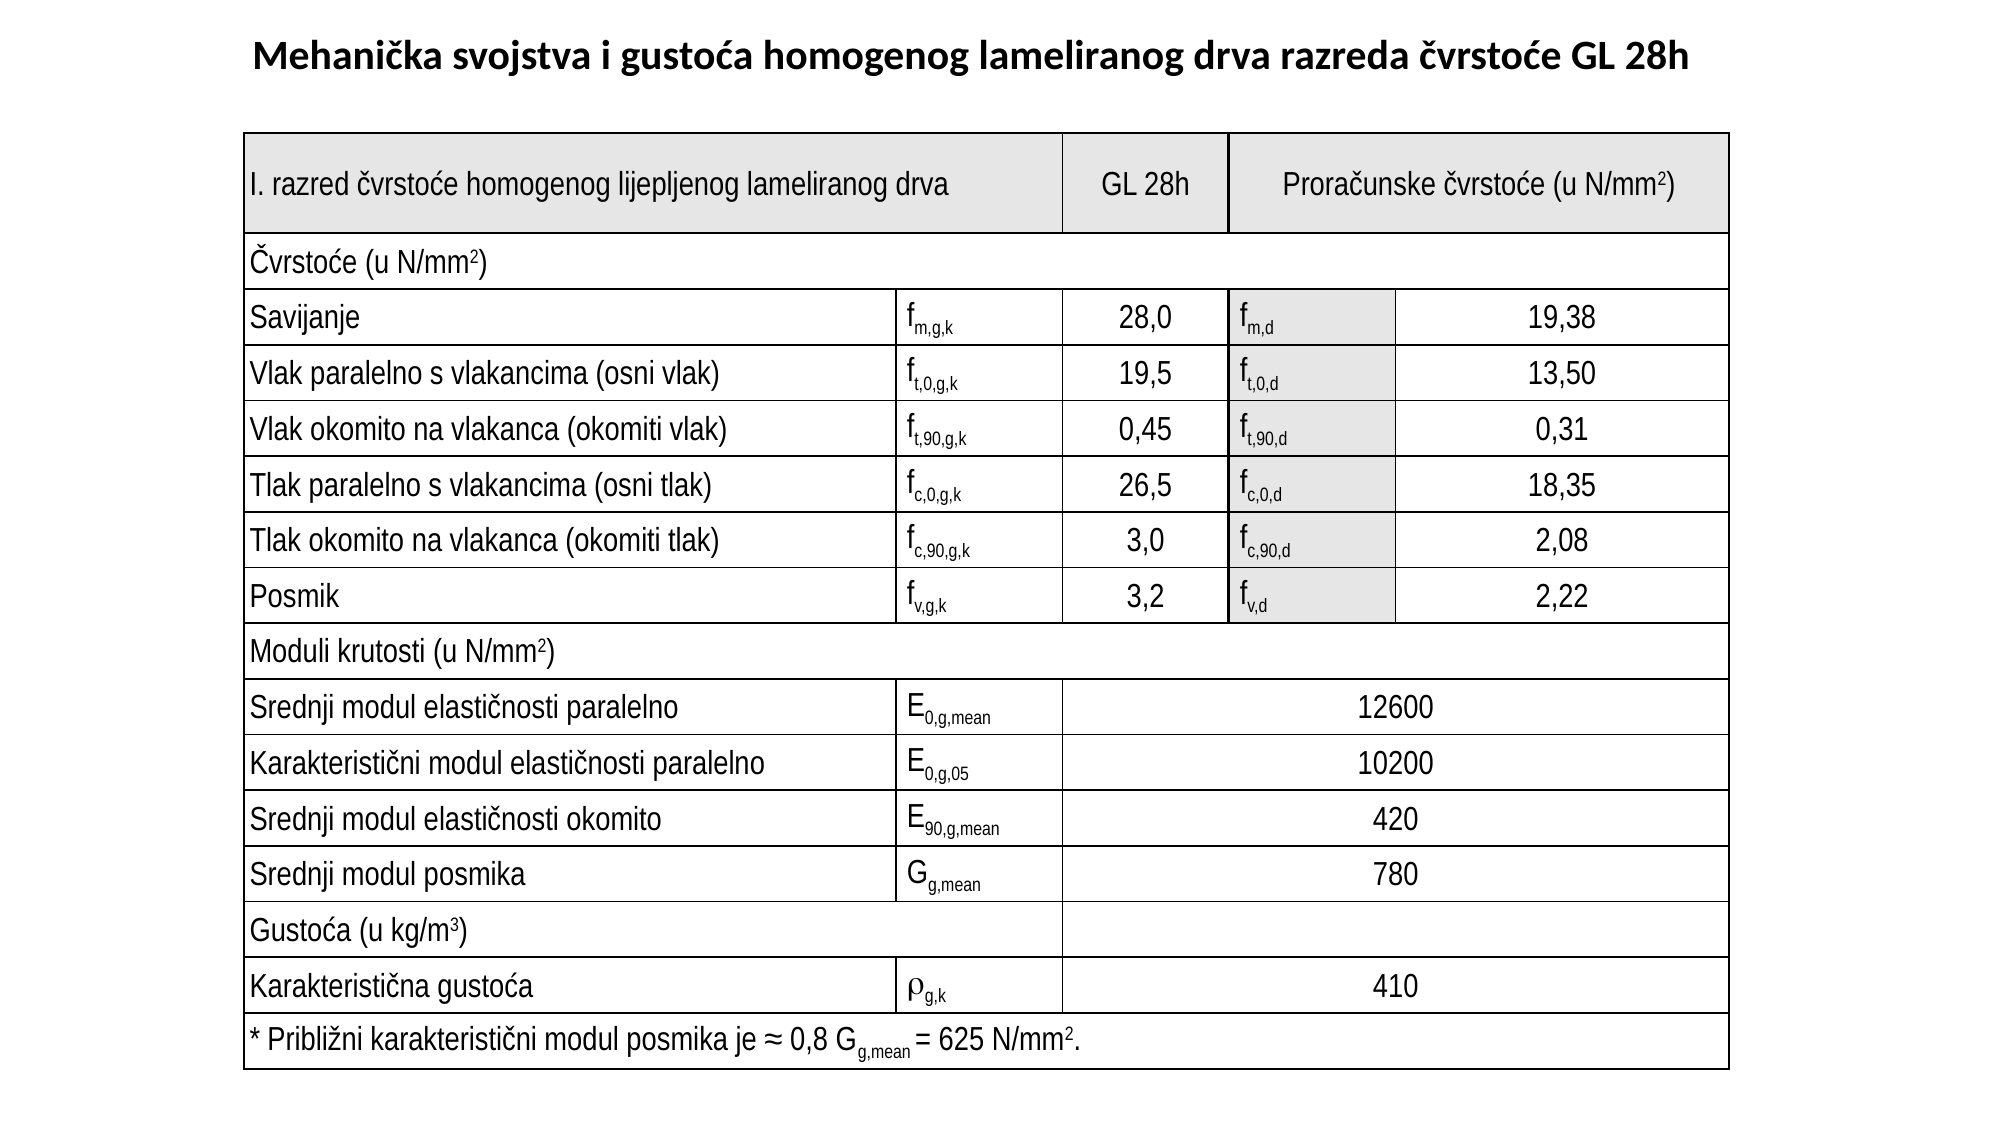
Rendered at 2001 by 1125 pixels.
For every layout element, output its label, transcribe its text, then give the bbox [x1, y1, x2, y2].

table_cell 28,0 [1063, 290, 1227, 344]
table_cell Moduli krutosti (u N/mm2) [245, 624, 1728, 678]
table_cell 2,08 [1396, 513, 1728, 567]
table_cell 0,31 [1396, 401, 1728, 455]
table_cell 18,35 [1396, 457, 1728, 511]
table_cell Vlak okomito na vlakanca (okomiti vlak) [245, 401, 895, 455]
table_cell E0,g,05 [897, 735, 1062, 789]
table_cell 26,5 [1063, 457, 1227, 511]
table_cell 12600 [1063, 680, 1728, 734]
table_cell 2,22 [1396, 568, 1728, 622]
table_cell 780 [1063, 847, 1728, 901]
table_cell Tlak paralelno s vlakancima (osni tlak) [245, 457, 895, 511]
table_cell Srednji modul posmika [245, 847, 895, 901]
table_cell 410 [1063, 958, 1728, 1012]
table_cell fc,90,d [1230, 513, 1395, 567]
table_cell 19,5 [1063, 346, 1227, 400]
table_cell Savijanje [245, 290, 895, 344]
table_cell g,k [897, 958, 1062, 1012]
table_header I. razred čvrstoće homogenog lijepljenog lameliranog drva [245, 134, 1062, 232]
table_cell Gg,mean [897, 847, 1062, 901]
table_cell Tlak okomito na vlakanca (okomiti tlak) [245, 513, 895, 567]
table_cell 13,50 [1396, 346, 1728, 400]
table_cell Karakteristična gustoća [245, 958, 895, 1012]
table_cell 420 [1063, 791, 1728, 845]
table_cell 0,45 [1063, 401, 1227, 455]
table_cell Srednji modul elastičnosti okomito [245, 791, 895, 845]
table_cell ft,0,d [1230, 346, 1395, 400]
table_cell fc,0,d [1230, 457, 1395, 511]
table_cell [1063, 902, 1728, 956]
table_cell ft,90,g,k [897, 401, 1062, 455]
table_header Proračunske čvrstoće (u N/mm2) [1230, 134, 1728, 232]
text_box Mehanička svojstva i gustoća homogenog lameliranog drva razreda čvrstoće GL 28h [237, 20, 1771, 86]
table_cell E90,g,mean [897, 791, 1062, 845]
table_cell E0,g,mean [897, 680, 1062, 734]
table_header GL 28h [1063, 134, 1227, 232]
table_cell 3,2 [1063, 568, 1227, 622]
table_cell Gustoća (u kg/m3) [245, 902, 1062, 956]
table_cell Vlak paralelno s vlakancima (osni vlak) [245, 346, 895, 400]
table_cell * Približni karakteristični modul posmika je ≈ 0,8 Gg,mean = 625 N/mm2. [245, 1014, 1728, 1068]
table_cell fm,g,k [897, 290, 1062, 344]
table_cell ft,0,g,k [897, 346, 1062, 400]
table_cell Karakteristični modul elastičnosti paralelno [245, 735, 895, 789]
table_cell 3,0 [1063, 513, 1227, 567]
table_cell 19,38 [1396, 290, 1728, 344]
table_cell fv,g,k [897, 568, 1062, 622]
table_cell Čvrstoće (u N/mm2) [245, 234, 1728, 288]
table_cell fc,0,g,k [897, 457, 1062, 511]
table_cell fv,d [1230, 568, 1395, 622]
table_cell Srednji modul elastičnosti paralelno [245, 680, 895, 734]
table_cell ft,90,d [1230, 401, 1395, 455]
table_cell Posmik [245, 568, 895, 622]
table_cell 10200 [1063, 735, 1728, 789]
table_cell fc,90,g,k [897, 513, 1062, 567]
table_cell fm,d [1230, 290, 1395, 344]
